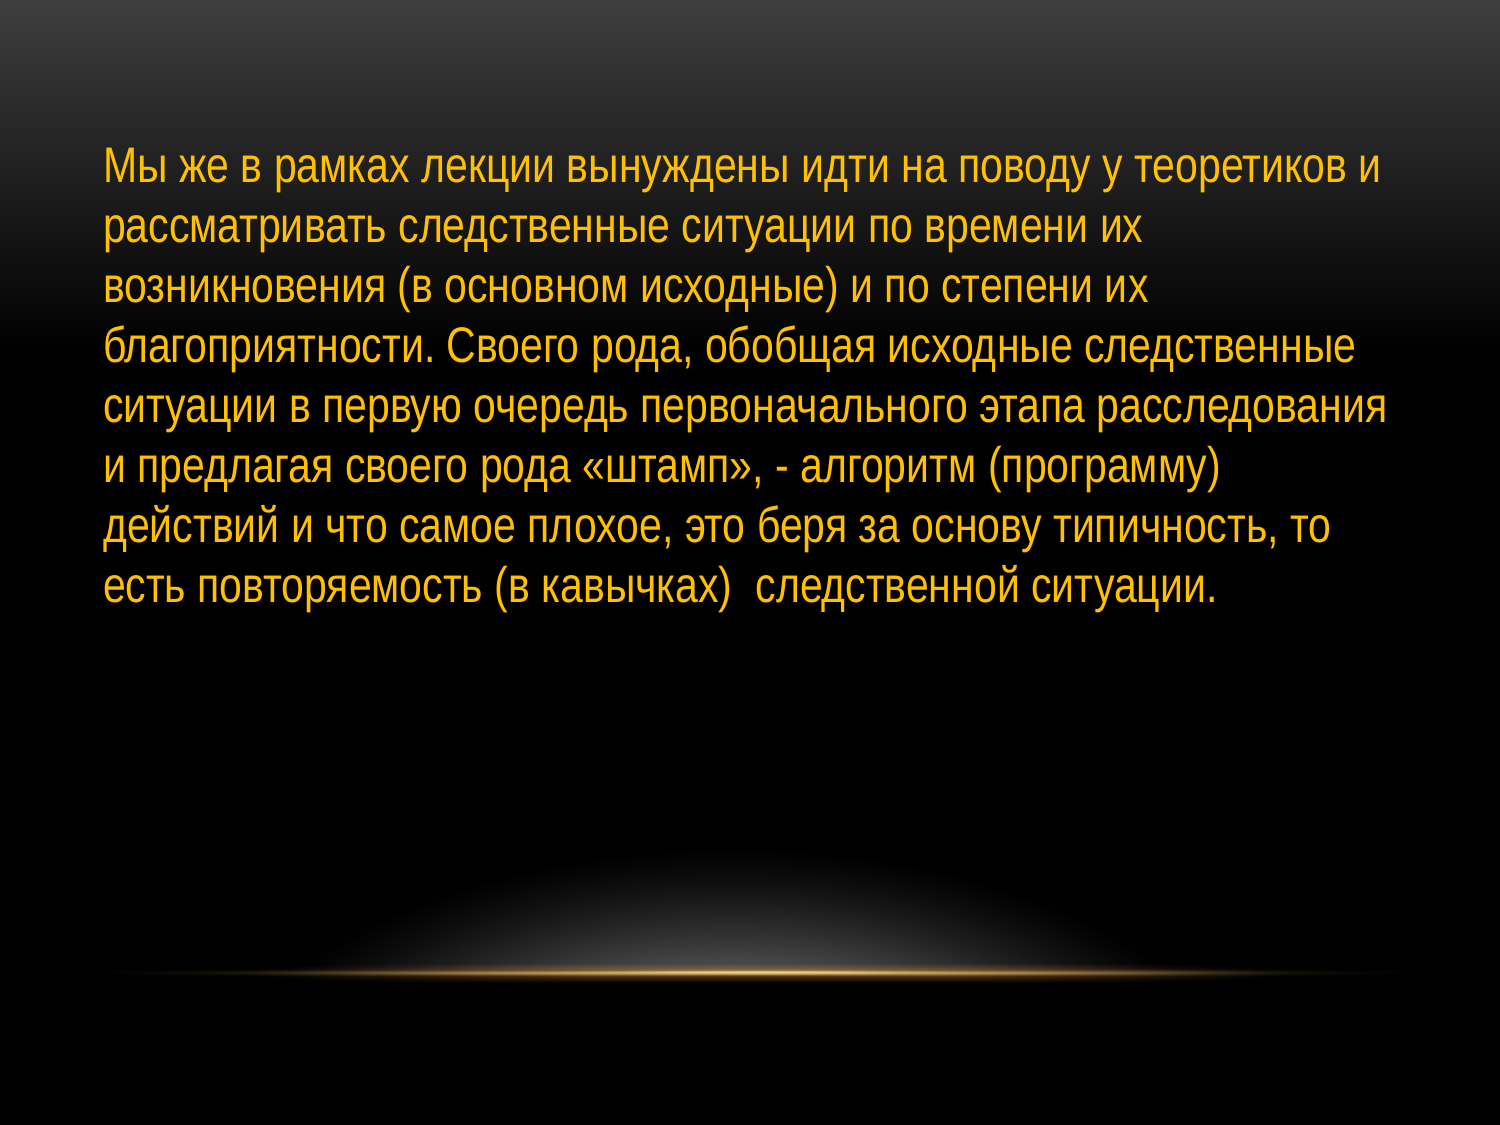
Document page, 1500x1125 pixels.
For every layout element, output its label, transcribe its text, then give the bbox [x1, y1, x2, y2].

text_box Мы же в рамках лекции вынуждены идти на поводу у теоретиков и рассматривать следственные ситуации по времени их возникновения (в основном исходные) и по степени их благоприятности. Своего рода, обобщая исходные следственные ситуации в первую очередь первоначального этапа расследования и предлагая своего рода «штамп», - алгоритм (программу) действий и что самое плохое, это беря за основу типичность, то есть повторяемость (в кавычках) следственной ситуации. [88, 125, 1412, 621]
picture [0, 0, 1500, 1125]
